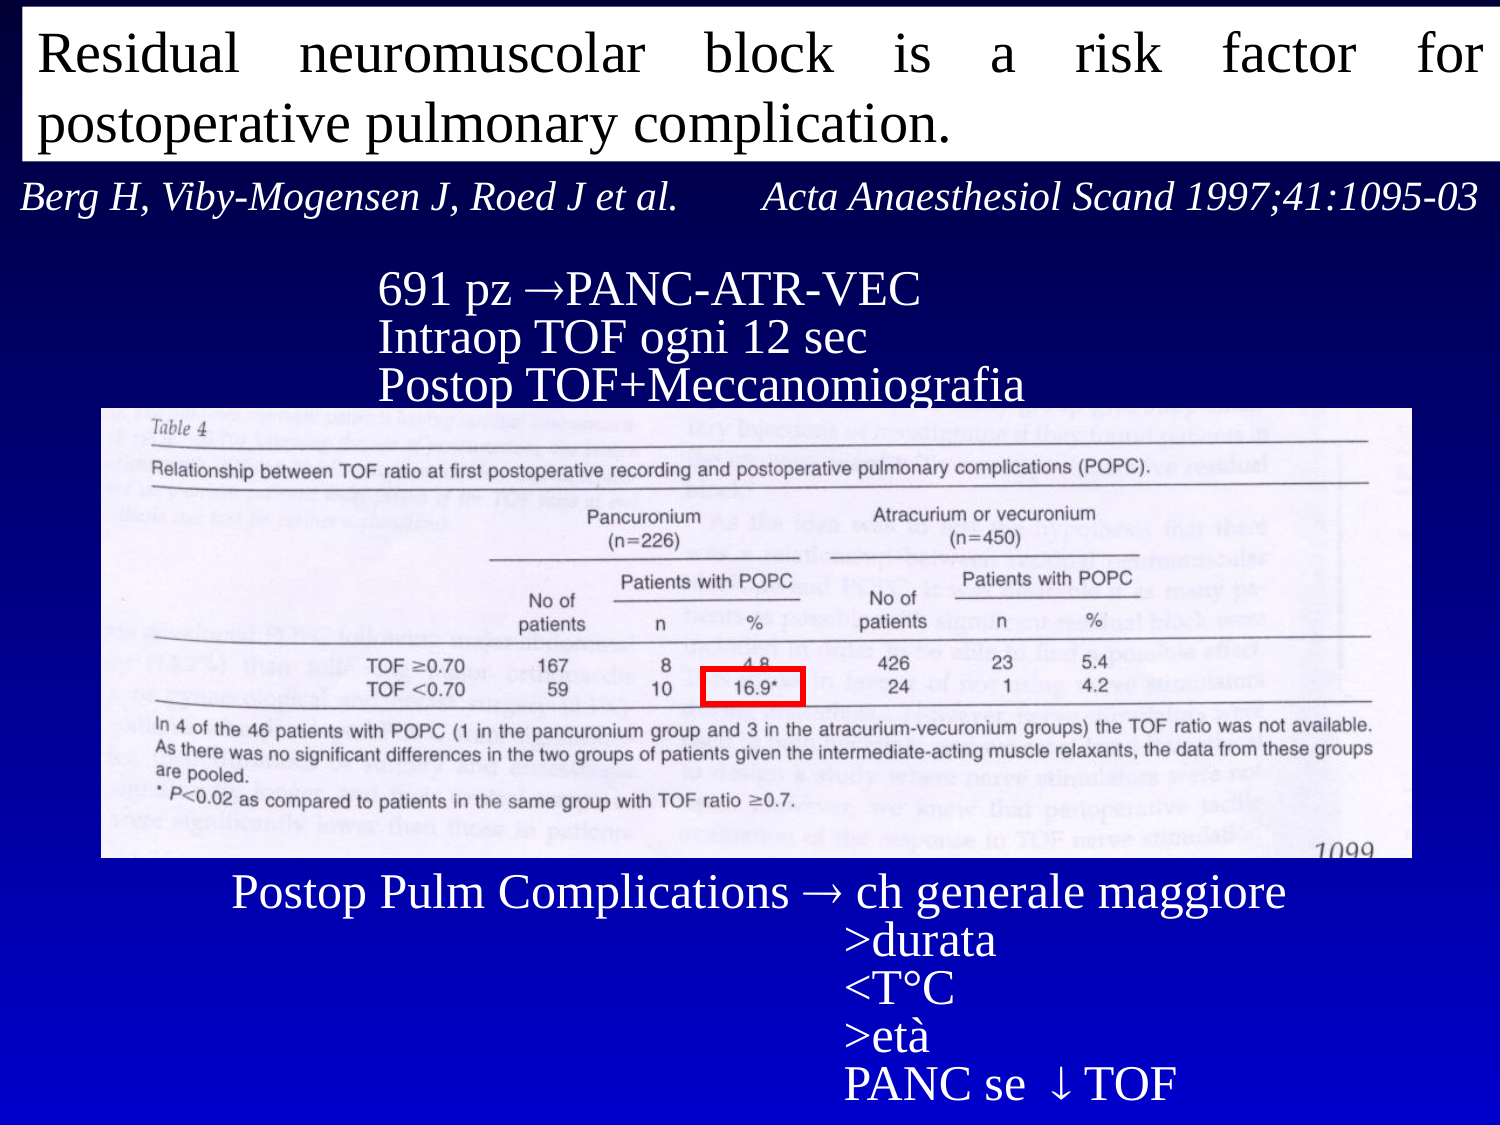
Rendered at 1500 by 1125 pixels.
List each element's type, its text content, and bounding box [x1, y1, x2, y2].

text_box Postop Pulm Complications  ch generale maggiore >durata <T°C >età PANC se  TOF [216, 867, 1303, 1118]
text_box 691 pz PANC-ATR-VEC Intraop TOF ogni 12 sec Postop TOF+Meccanomiografia [362, 259, 1041, 407]
picture [101, 408, 1412, 859]
text_box Berg H, Viby-Mogensen J, Roed J et al. Acta Anaesthesiol Scand 1997;41:1095-03 [4, 160, 1500, 226]
text_box Residual neuromuscolar block is a risk factor for postoperative pulmonary complication. [22, 6, 1500, 160]
